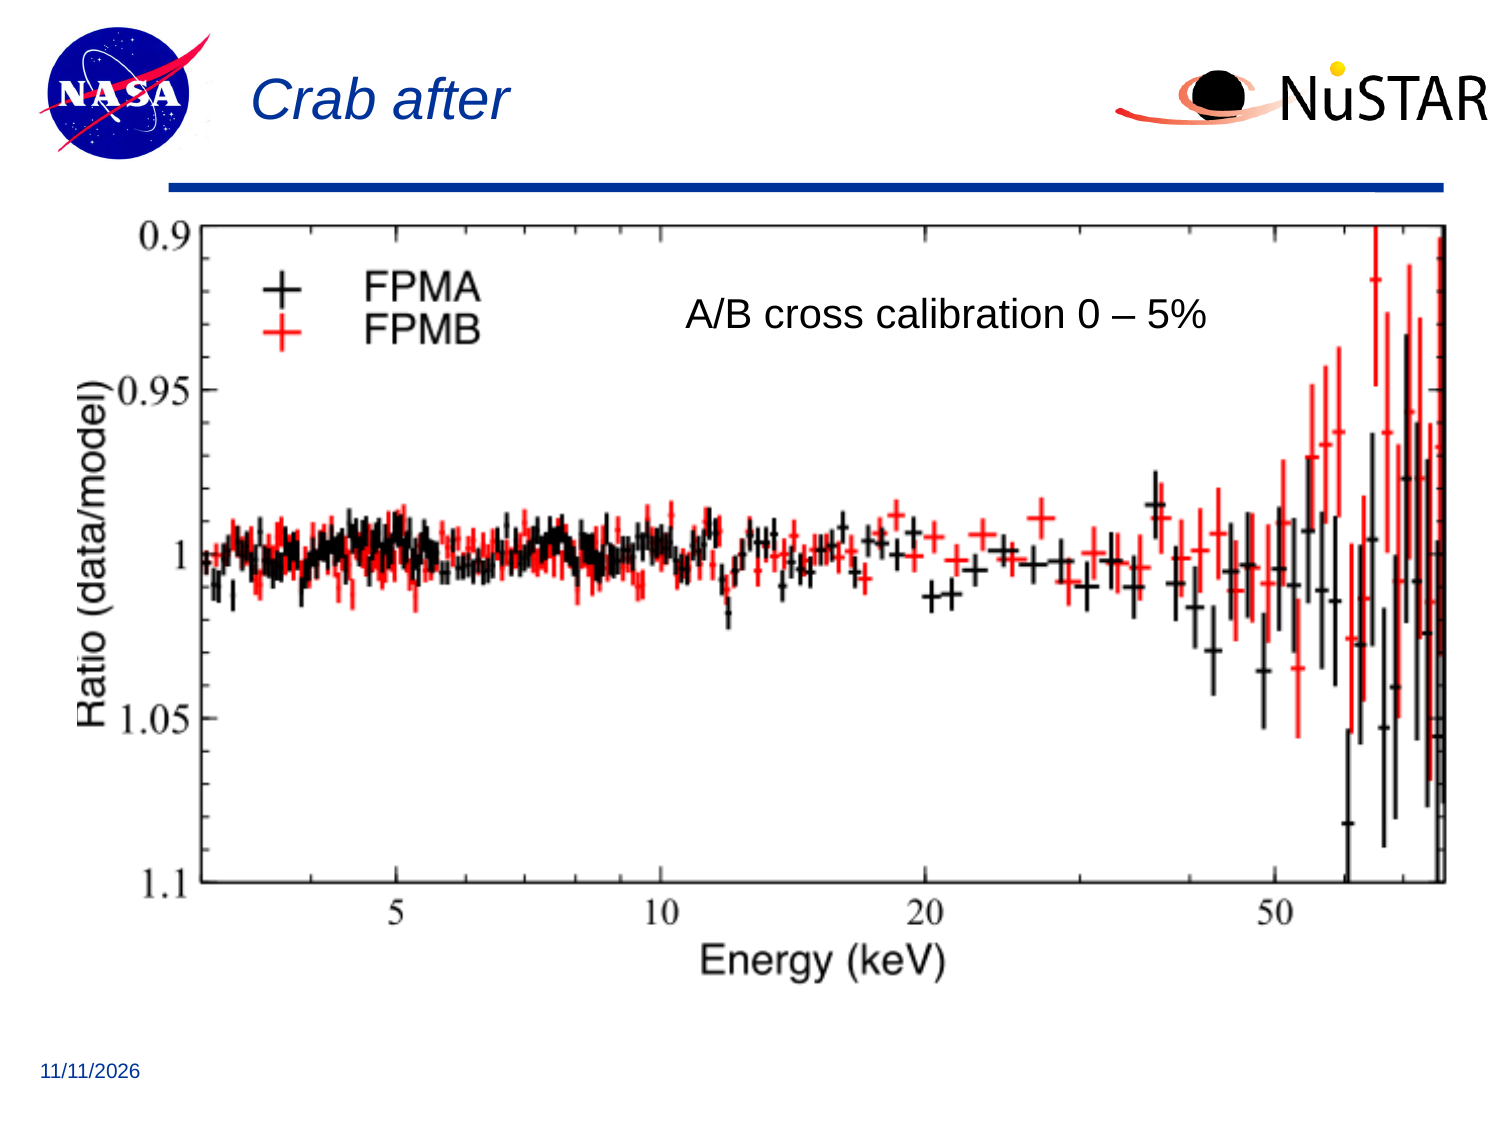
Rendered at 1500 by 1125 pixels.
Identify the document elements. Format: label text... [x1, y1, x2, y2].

title Crab after [235, 14, 1117, 178]
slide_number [24, 1050, 210, 1104]
picture [1117, 43, 1500, 134]
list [76, 211, 1451, 1012]
picture [33, 25, 213, 161]
